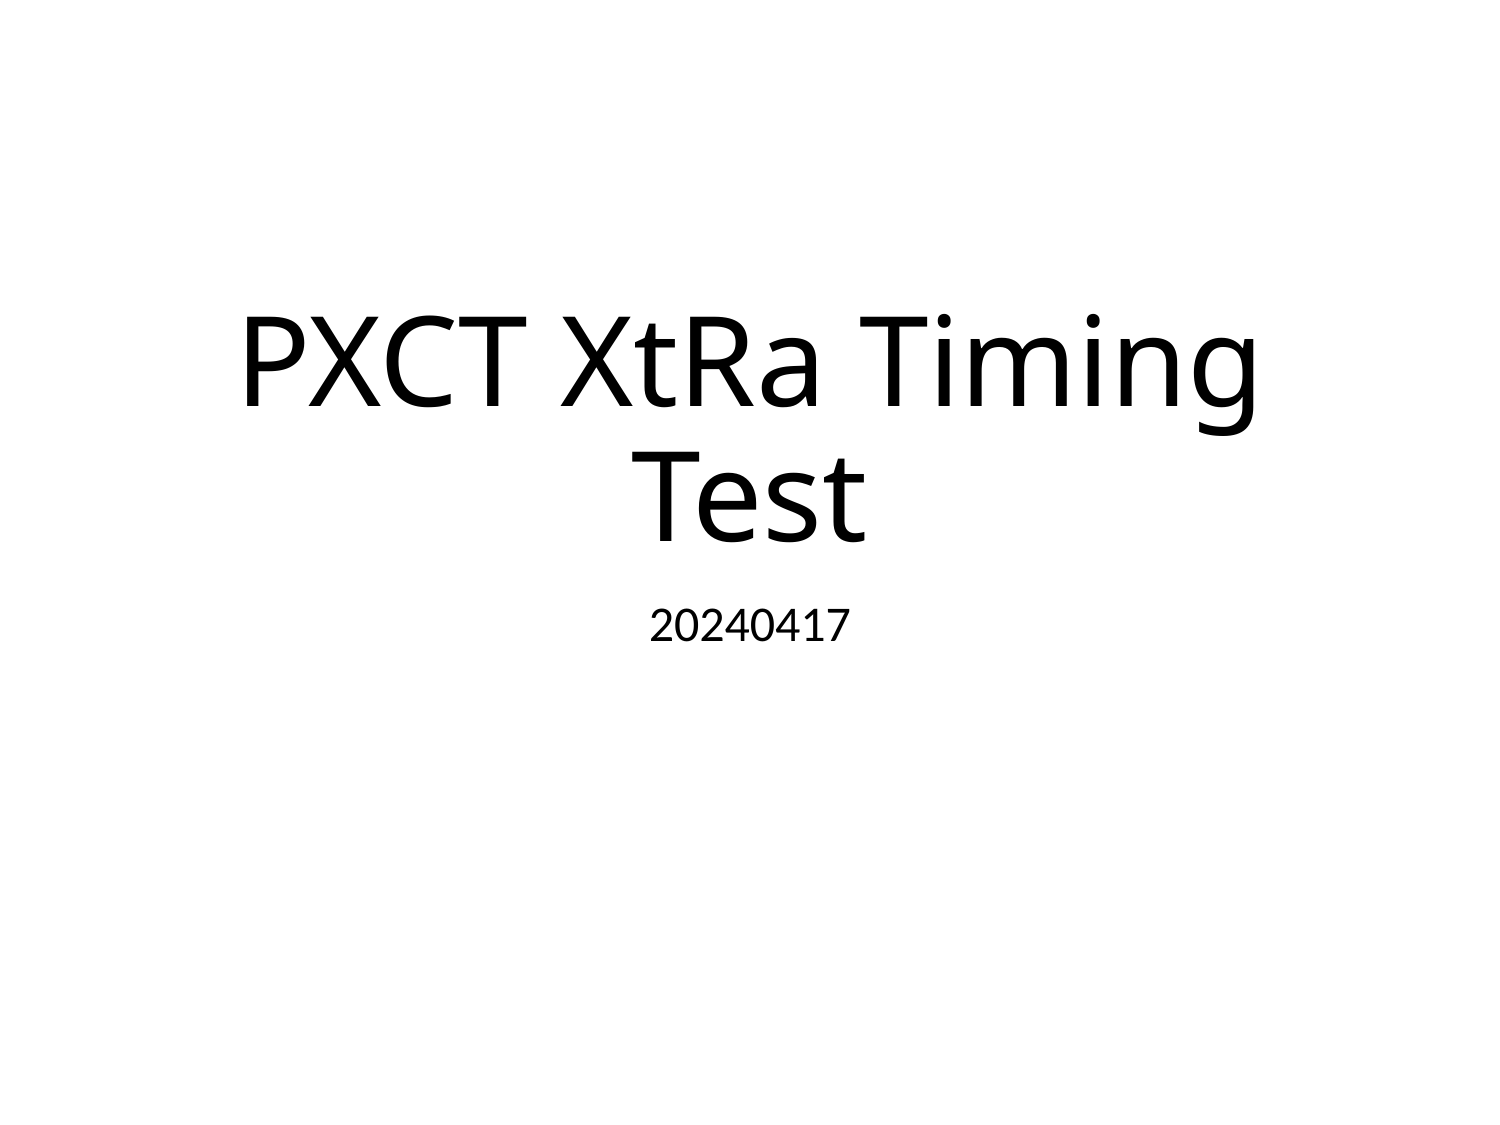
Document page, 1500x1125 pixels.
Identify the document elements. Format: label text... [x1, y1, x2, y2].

title PXCT XtRa Timing Test [112, 184, 1388, 576]
subtitle 20240417 [187, 590, 1313, 863]
